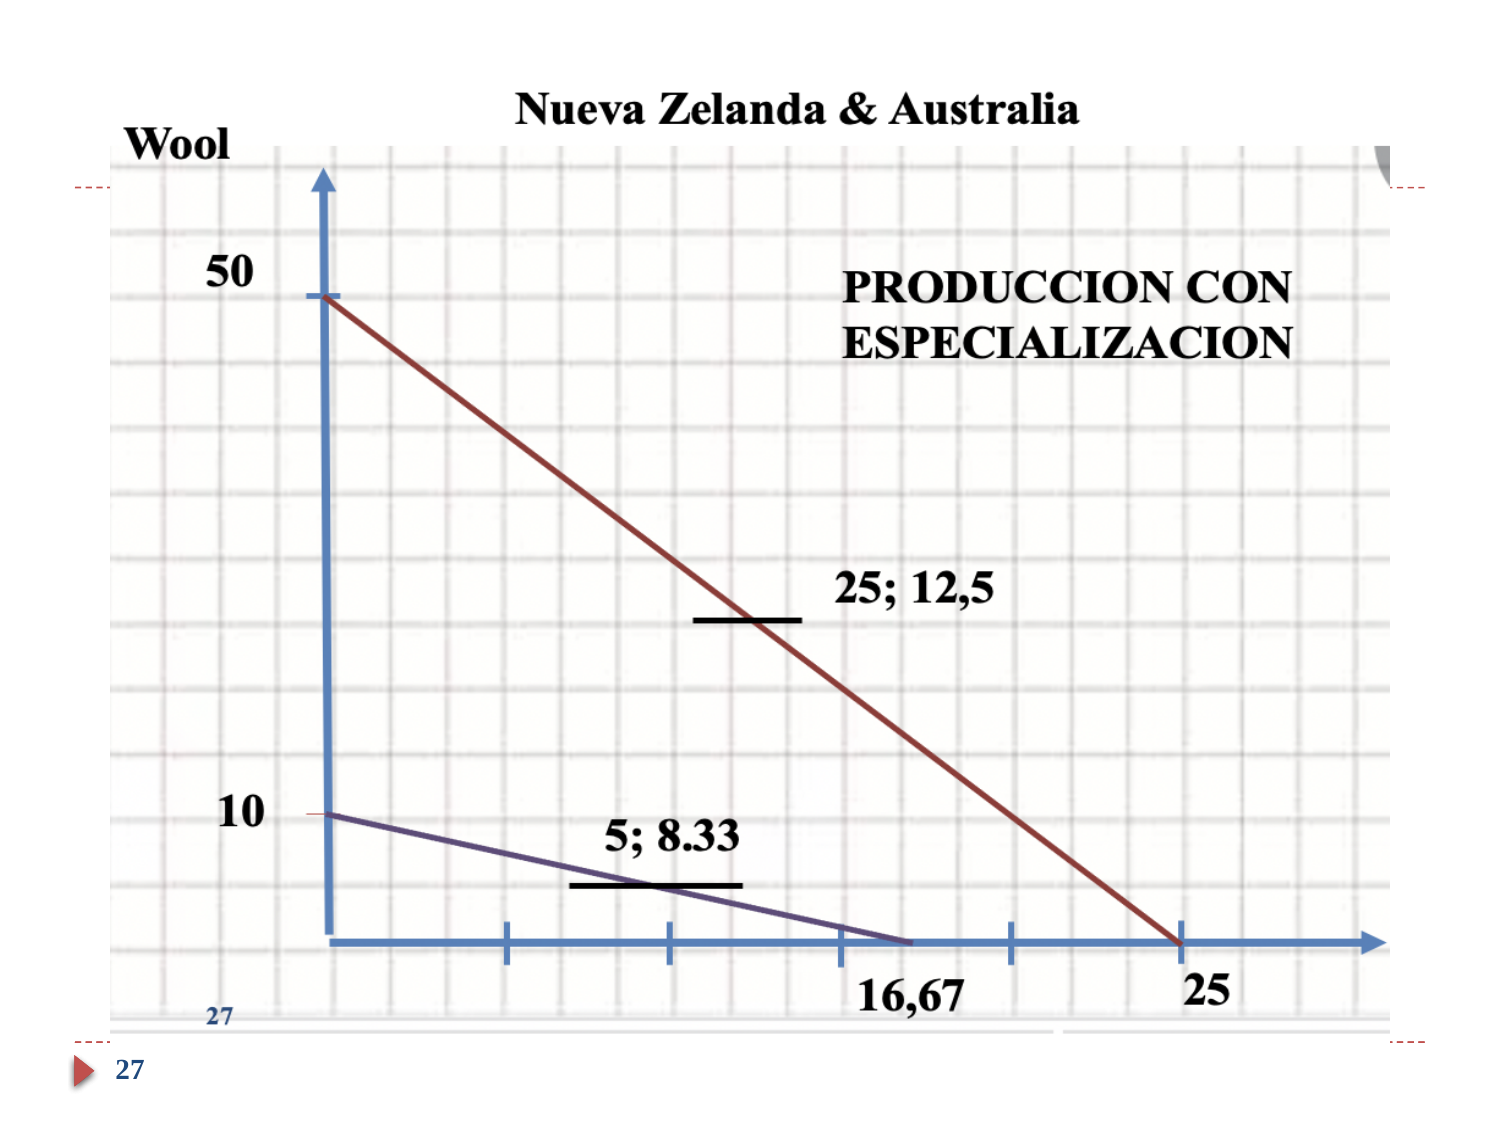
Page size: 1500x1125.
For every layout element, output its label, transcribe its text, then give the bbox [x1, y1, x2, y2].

slide_number 27 [100, 1042, 426, 1103]
picture [110, 51, 1390, 1043]
